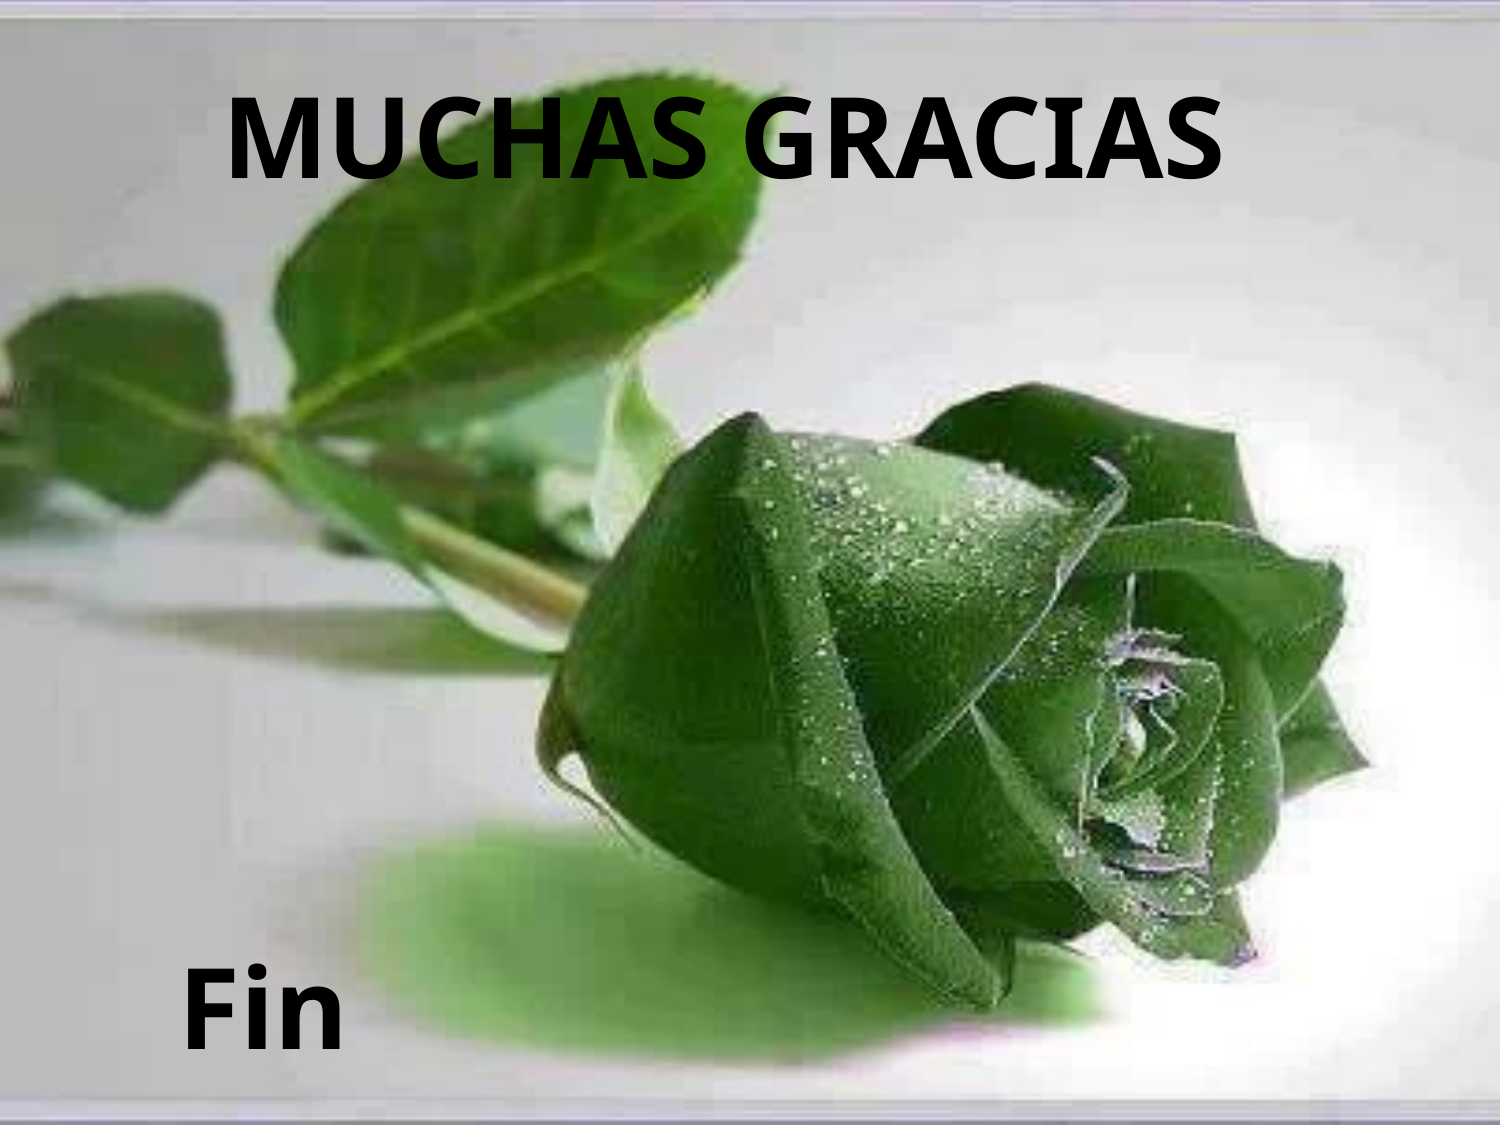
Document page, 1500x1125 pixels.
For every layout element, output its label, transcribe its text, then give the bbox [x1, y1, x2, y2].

subtitle MUCHAS GRACIAS [199, 58, 1250, 347]
picture [0, 0, 1500, 1125]
title Fin [82, 883, 446, 1125]
